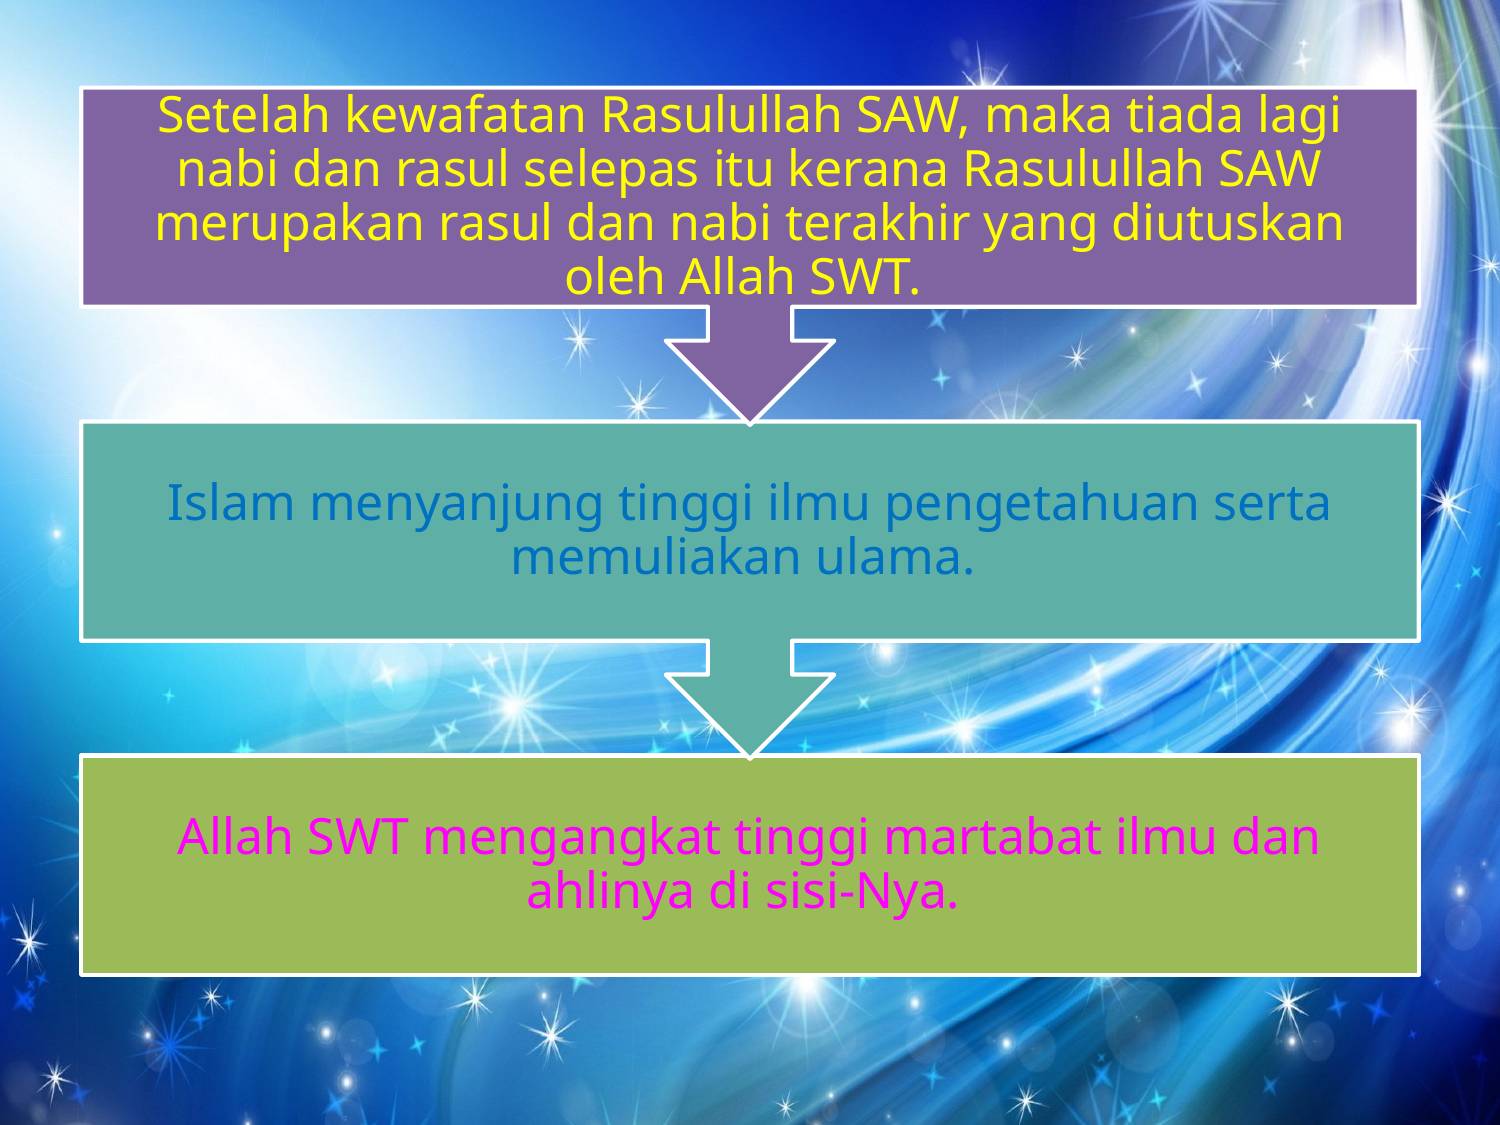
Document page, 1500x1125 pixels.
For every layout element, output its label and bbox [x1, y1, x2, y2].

picture [0, 0, 1500, 1125]
text_box [80, 87, 1419, 976]
